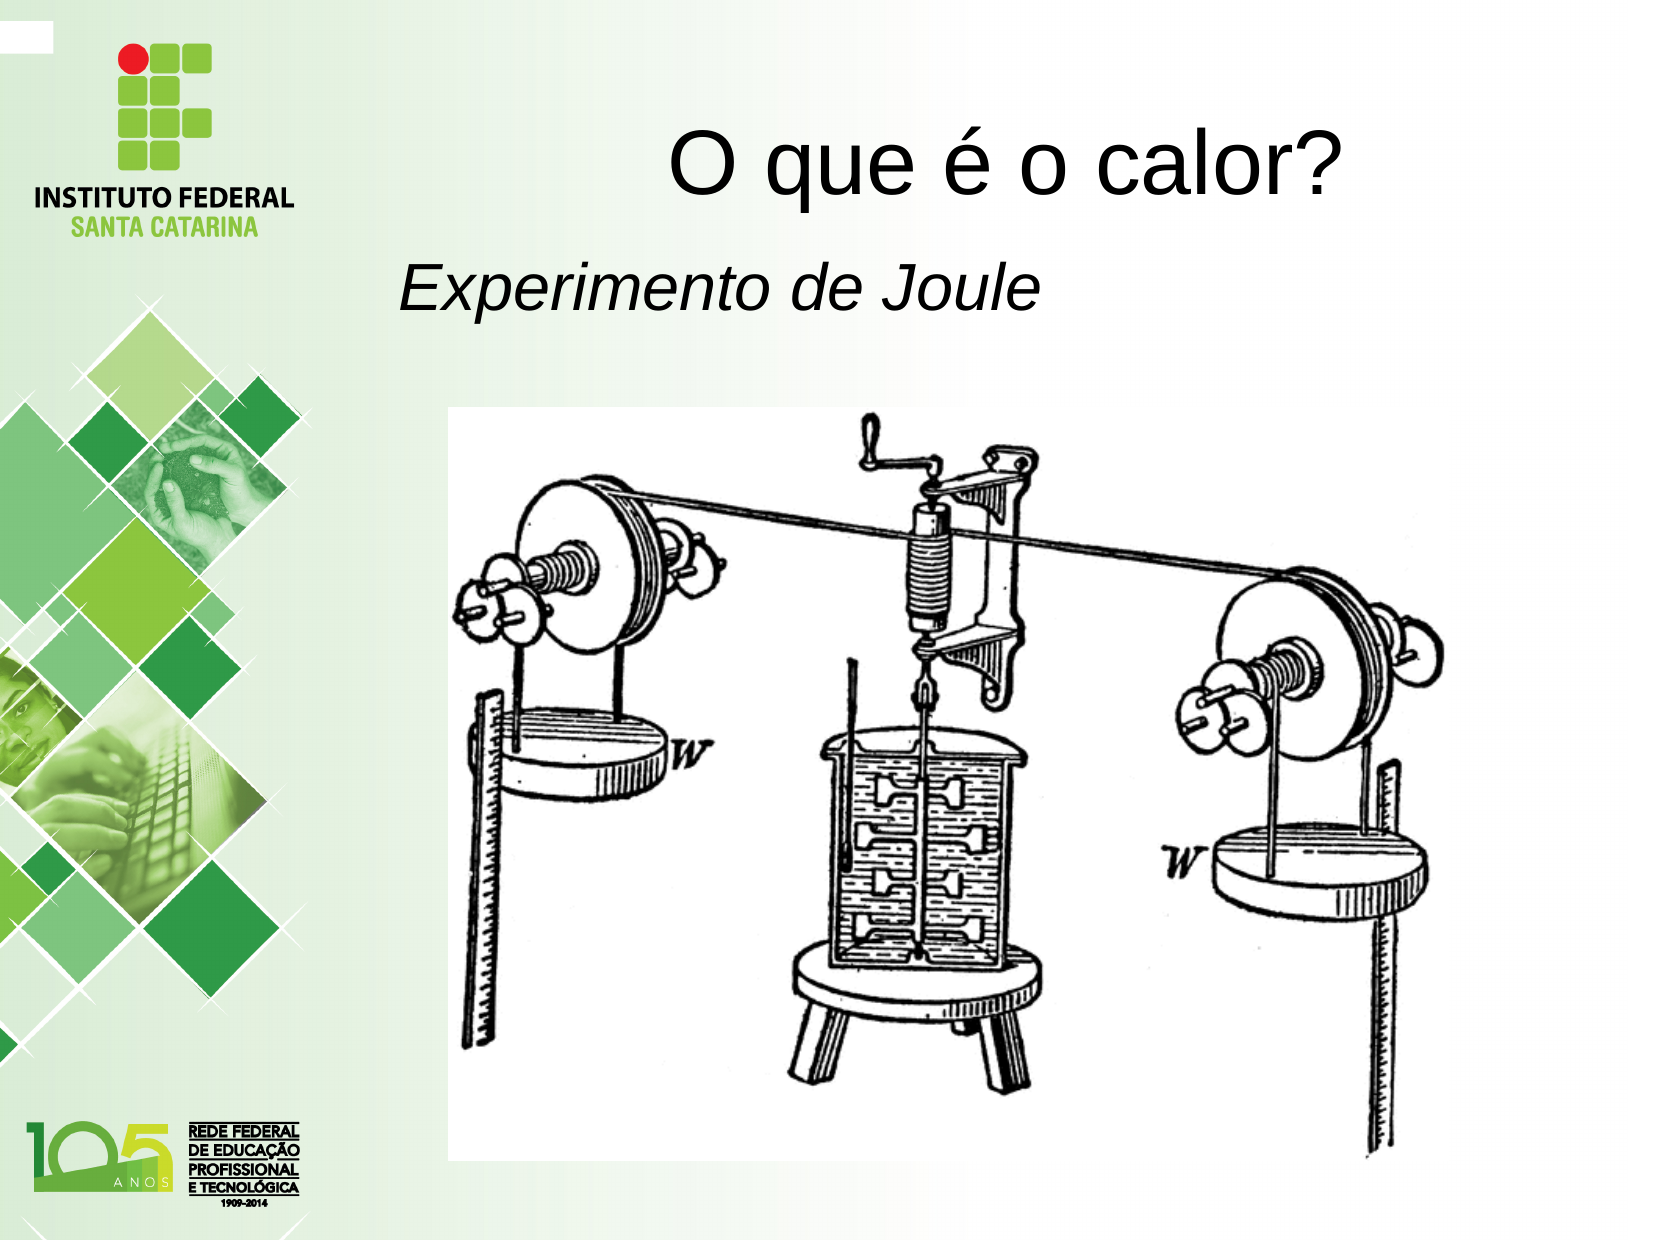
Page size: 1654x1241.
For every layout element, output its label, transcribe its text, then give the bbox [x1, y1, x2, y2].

picture [0, 0, 1628, 1240]
text_box Experimento de Joule [398, 253, 1615, 1110]
text_box [0, 21, 54, 54]
title O que é o calor? [398, 54, 1615, 253]
